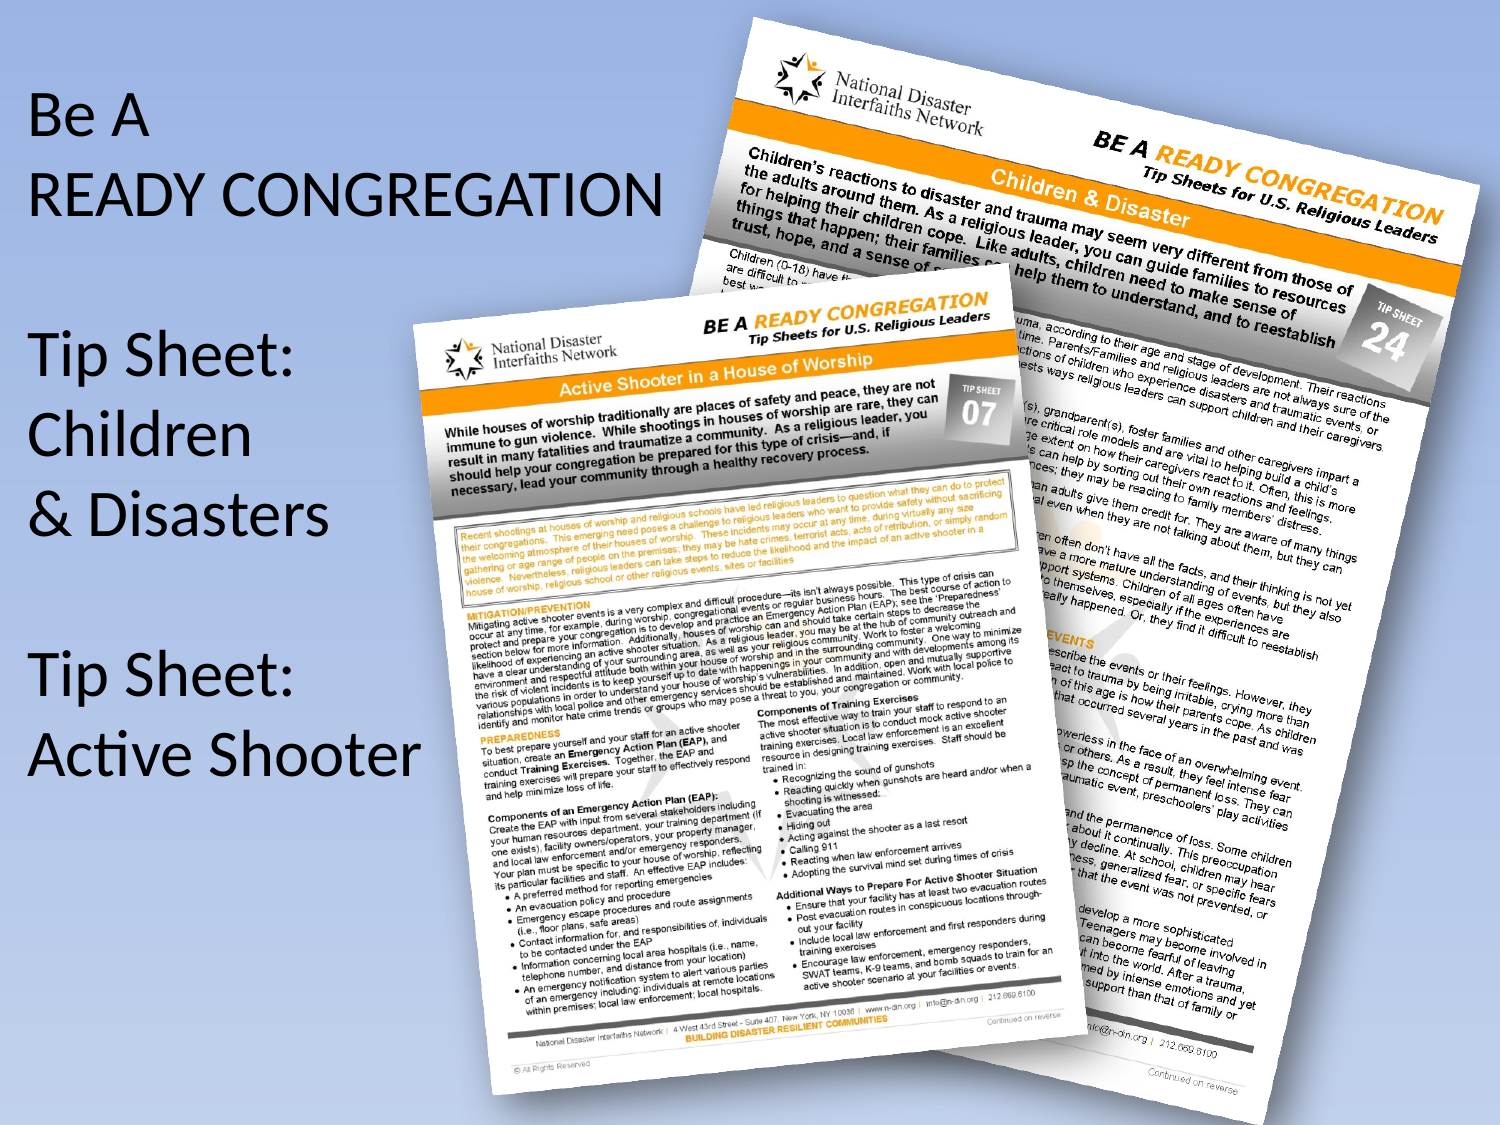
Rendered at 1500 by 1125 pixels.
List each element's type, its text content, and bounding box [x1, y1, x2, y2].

picture [413, 18, 1479, 1124]
text_box Be A READY CONGREGATION Tip Sheet: Children & Disasters Tip Sheet: Active Shooter [12, 62, 726, 877]
